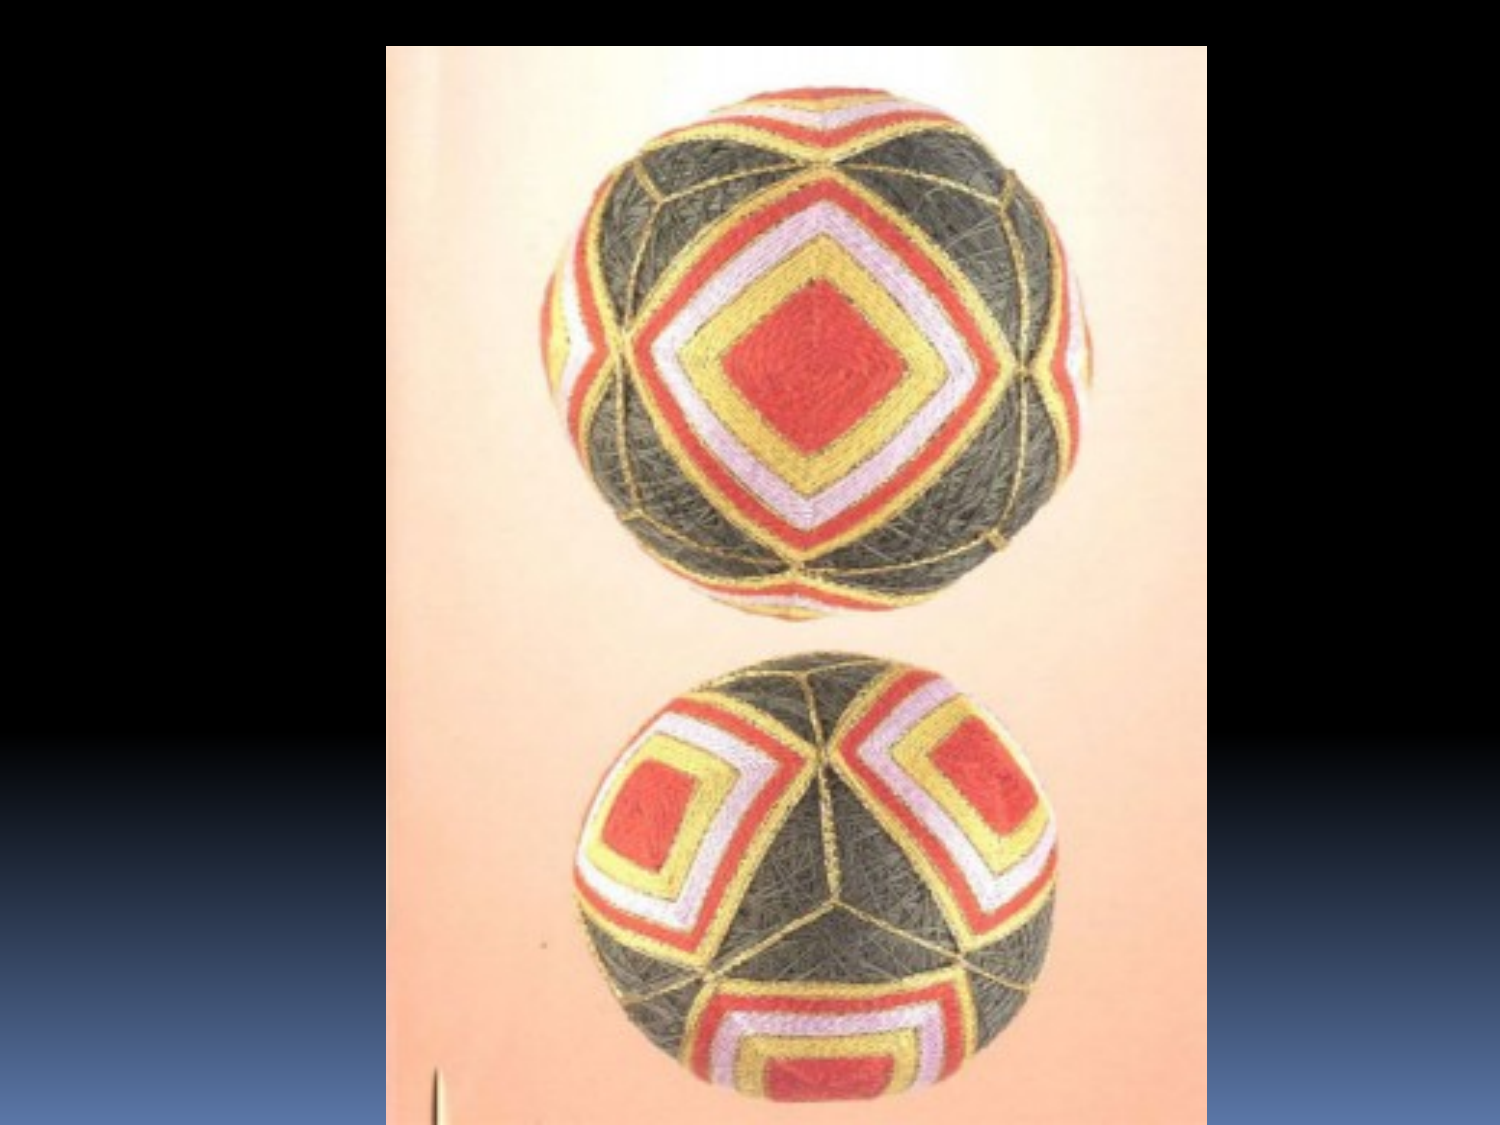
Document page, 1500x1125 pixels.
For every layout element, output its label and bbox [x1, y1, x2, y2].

picture [386, 46, 1207, 1125]
